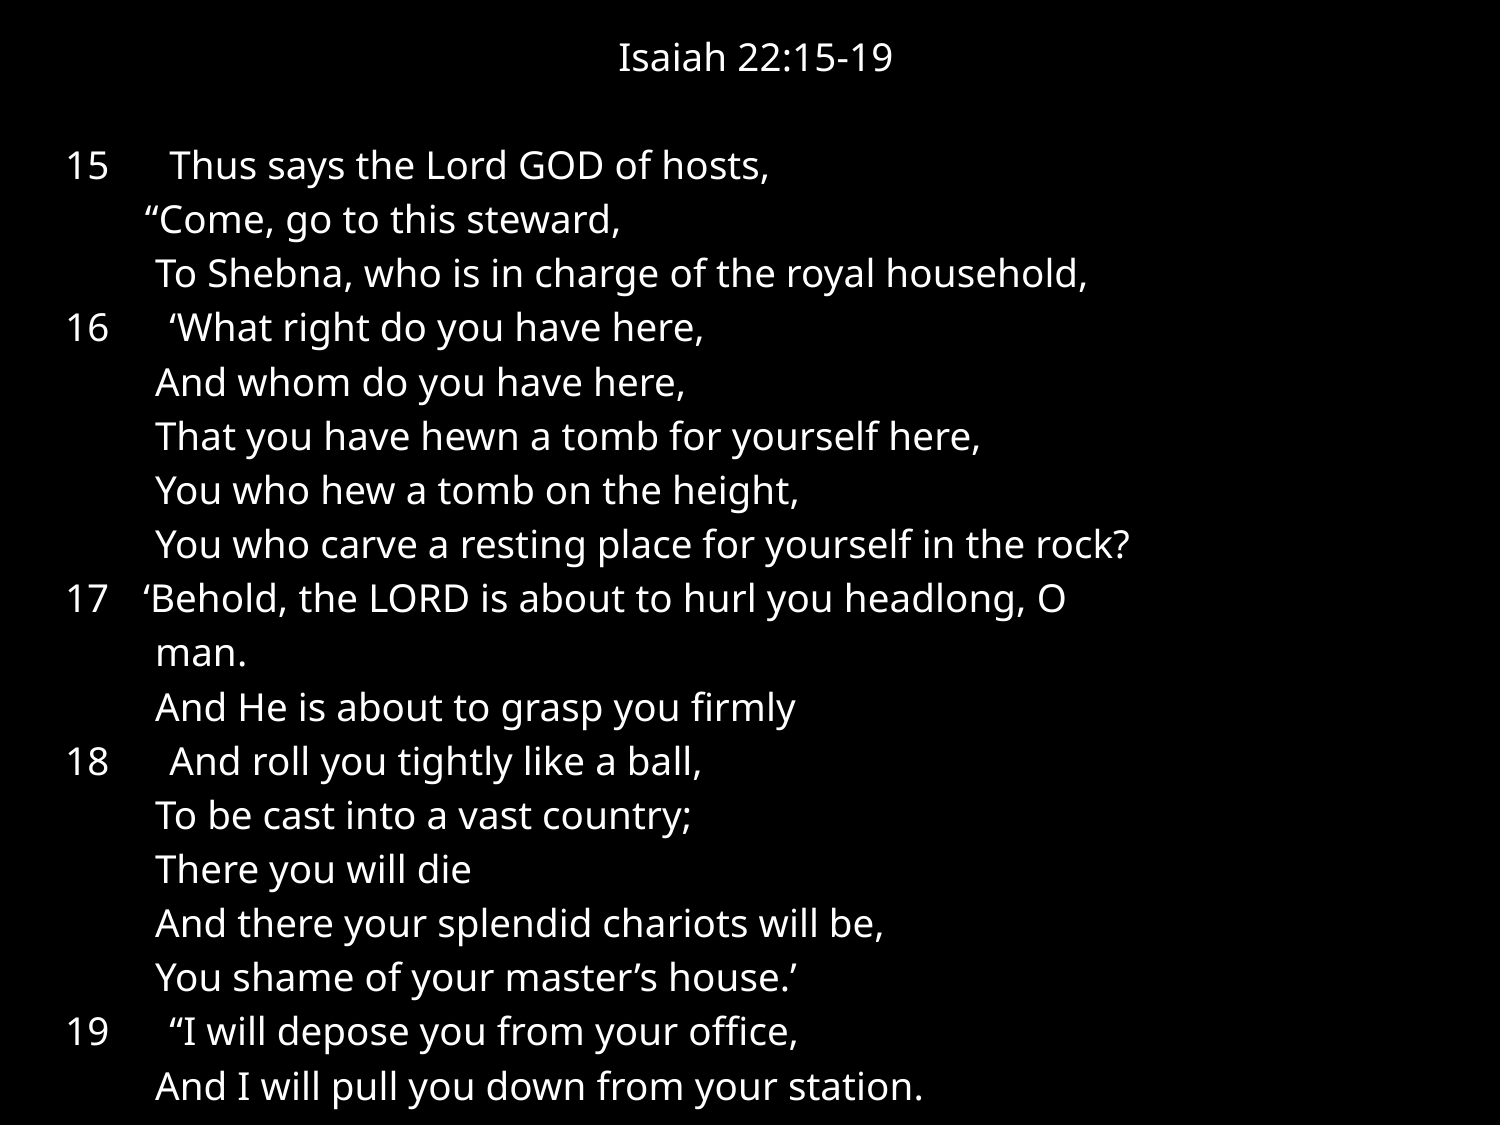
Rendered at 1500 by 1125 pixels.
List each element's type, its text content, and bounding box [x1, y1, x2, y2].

list Isaiah 22:15-19 15 Thus says the Lord GOD of hosts, “Come, go to this steward, To Shebna, who is in charge of the royal household, 16 ‘What right do you have here, And whom do you have here, That you have hewn a tomb for yourself here, You who hew a tomb on the height, You who carve a resting place for yourself in the rock? ‘Behold, the LORD is about to hurl you headlong, O man. And He is about to grasp you firmly 18 And roll you tightly like a ball, To be cast into a vast country; There you will die And there your splendid chariots will be, You shame of your master’s house.’ 19 “I will depose you from your office, And I will pull you down from your station. [50, 24, 1463, 1125]
